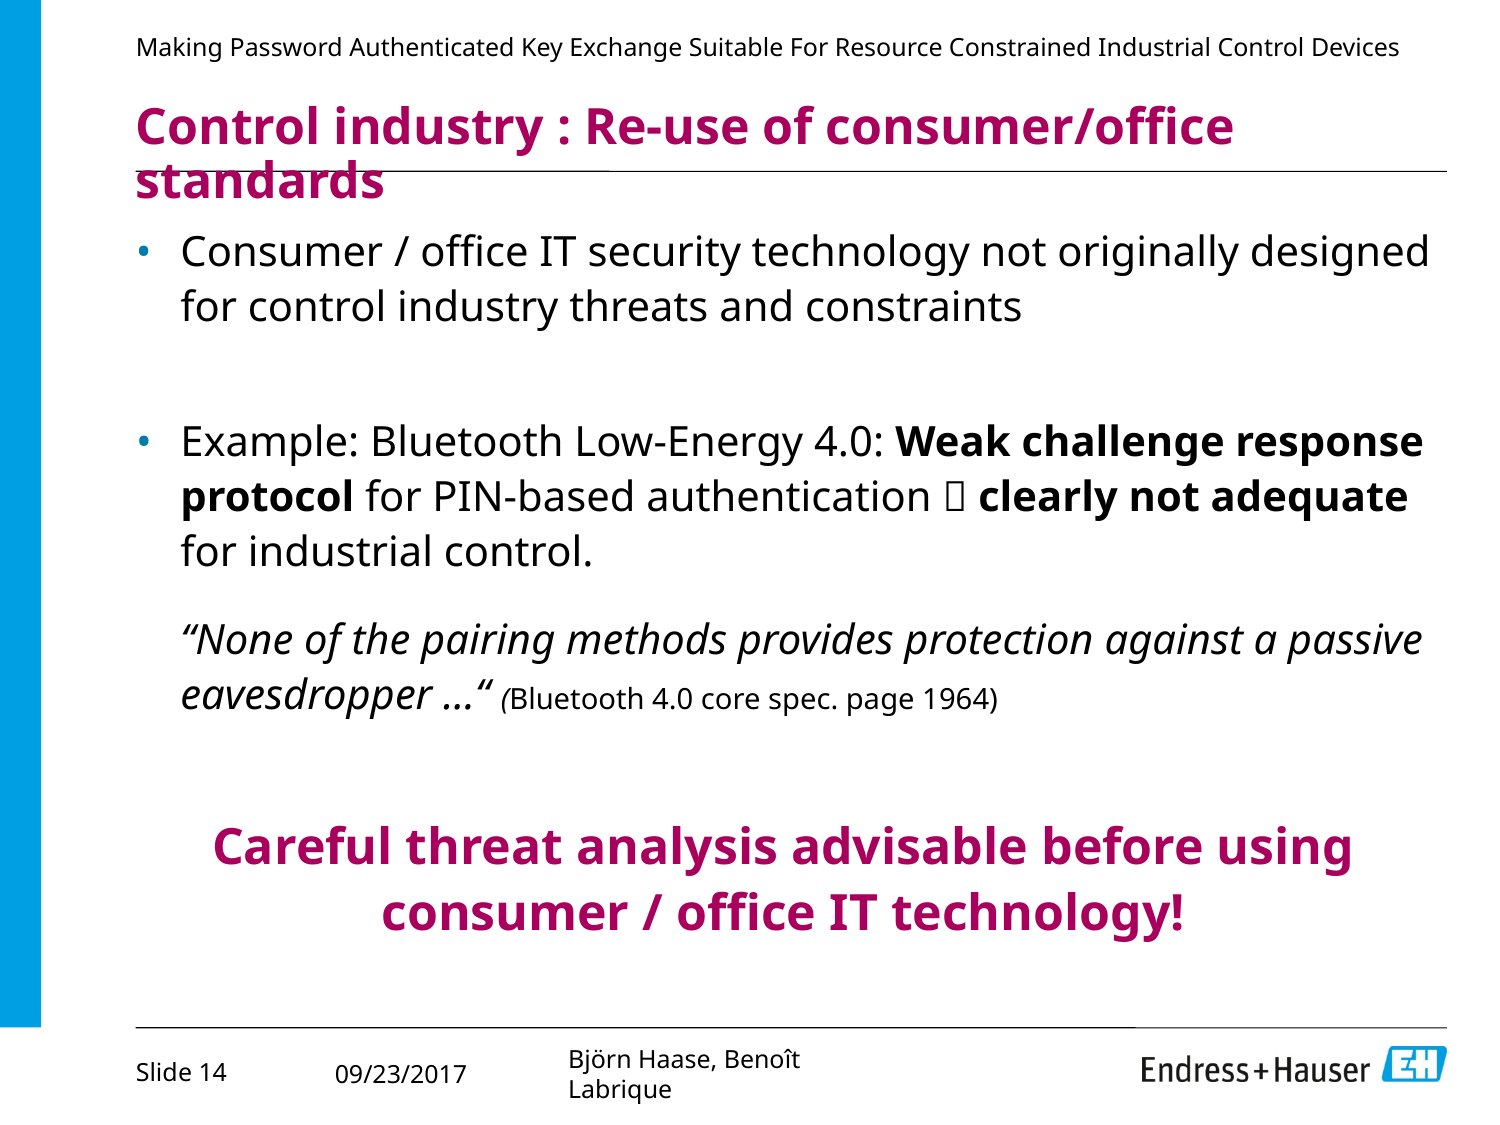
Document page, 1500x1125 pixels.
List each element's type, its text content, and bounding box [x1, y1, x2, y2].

title Control industry : Re-use of consumer/office standards [135, 101, 1448, 162]
picture [1392, 1050, 1437, 1078]
footer Björn Haase, Benoît Labrique [567, 1058, 893, 1089]
slide_number Making Password Authenticated Key Exchange Suitable For Resource Constrained Industrial Control Devices [135, 31, 1446, 62]
slide_number Slide 14 [135, 1058, 246, 1089]
list Consumer / office IT security technology not originally designed for control industry threats and constraints Example: Bluetooth Low-Energy 4.0: Weak challenge response protocol for PIN-based authentication  clearly not adequate for industrial control. “None of the pairing methods provides protection against a passive eavesdropper …“ (Bluetooth 4.0 core spec. page 1964) Careful threat analysis advisable before using consumer / office IT technology! [135, 219, 1445, 1000]
picture [1438, 1055, 1447, 1082]
picture [1142, 1046, 1391, 1082]
